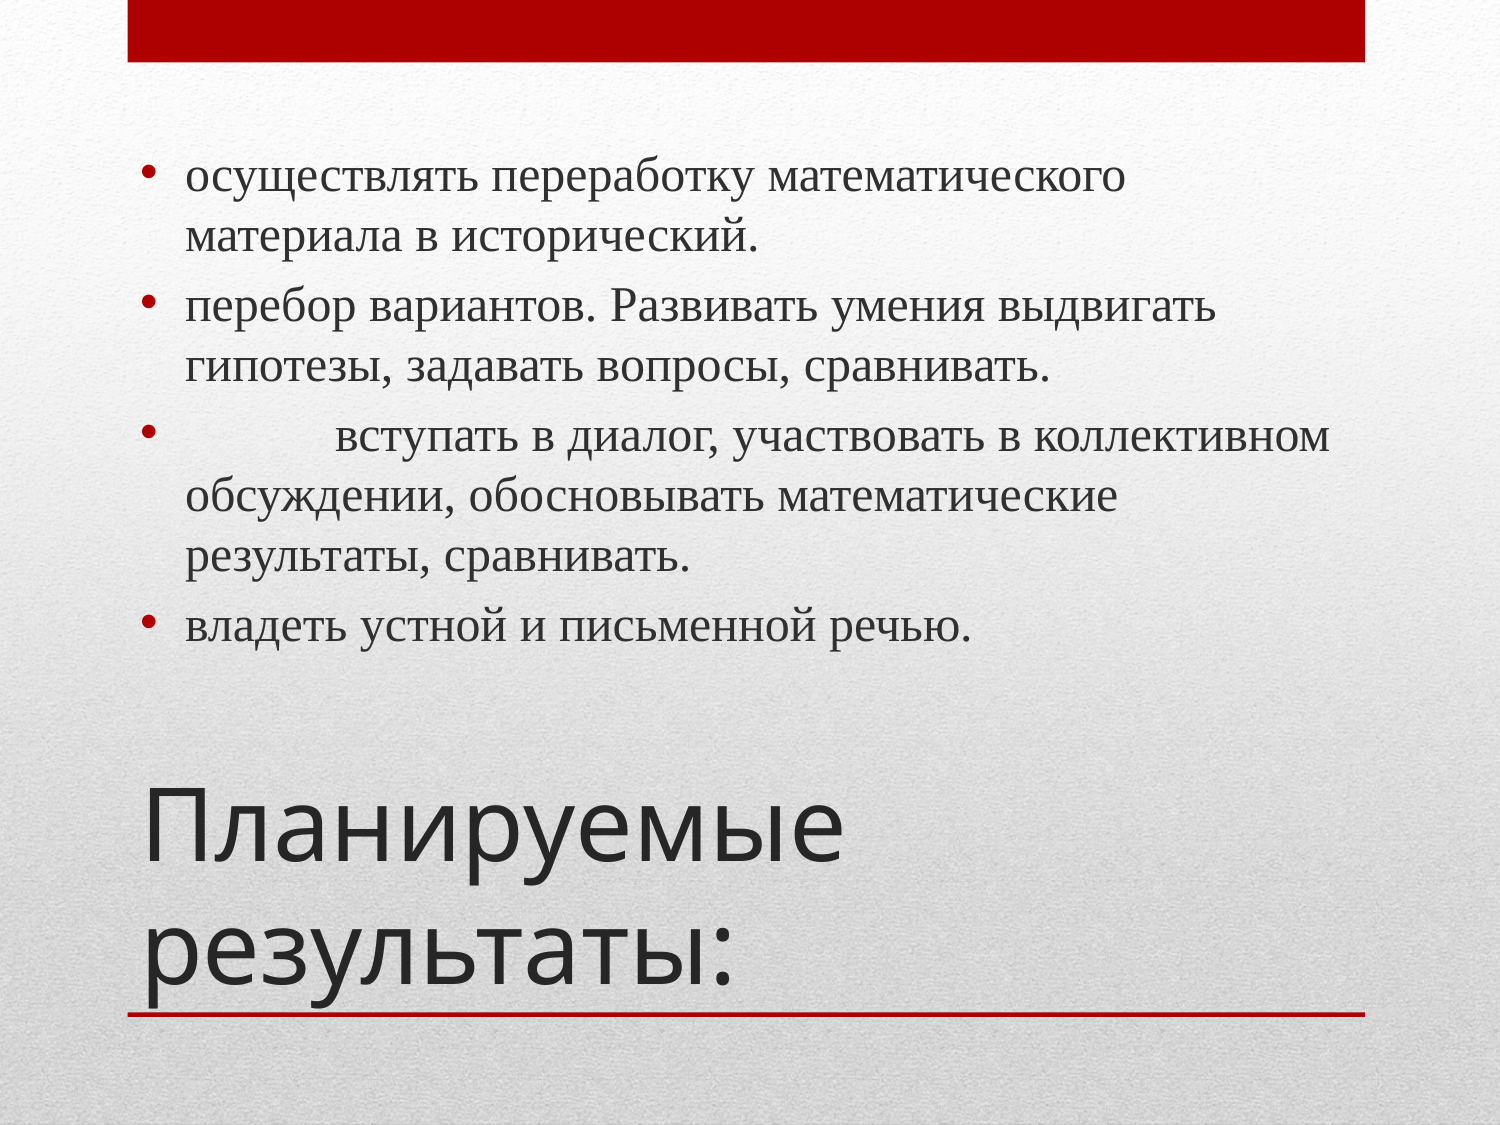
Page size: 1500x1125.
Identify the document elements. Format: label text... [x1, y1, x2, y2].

title Планируемые результаты: [125, 750, 1238, 1013]
list осуществлять переработку математического материала в исторический. перебор вариантов. Развивать умения выдвигать гипотезы, задавать вопросы, сравнивать. вступать в диалог, участвовать в коллективном обсуждении, обосновывать математические результаты, сравнивать. владеть устной и письменной речью. [125, 112, 1363, 750]
